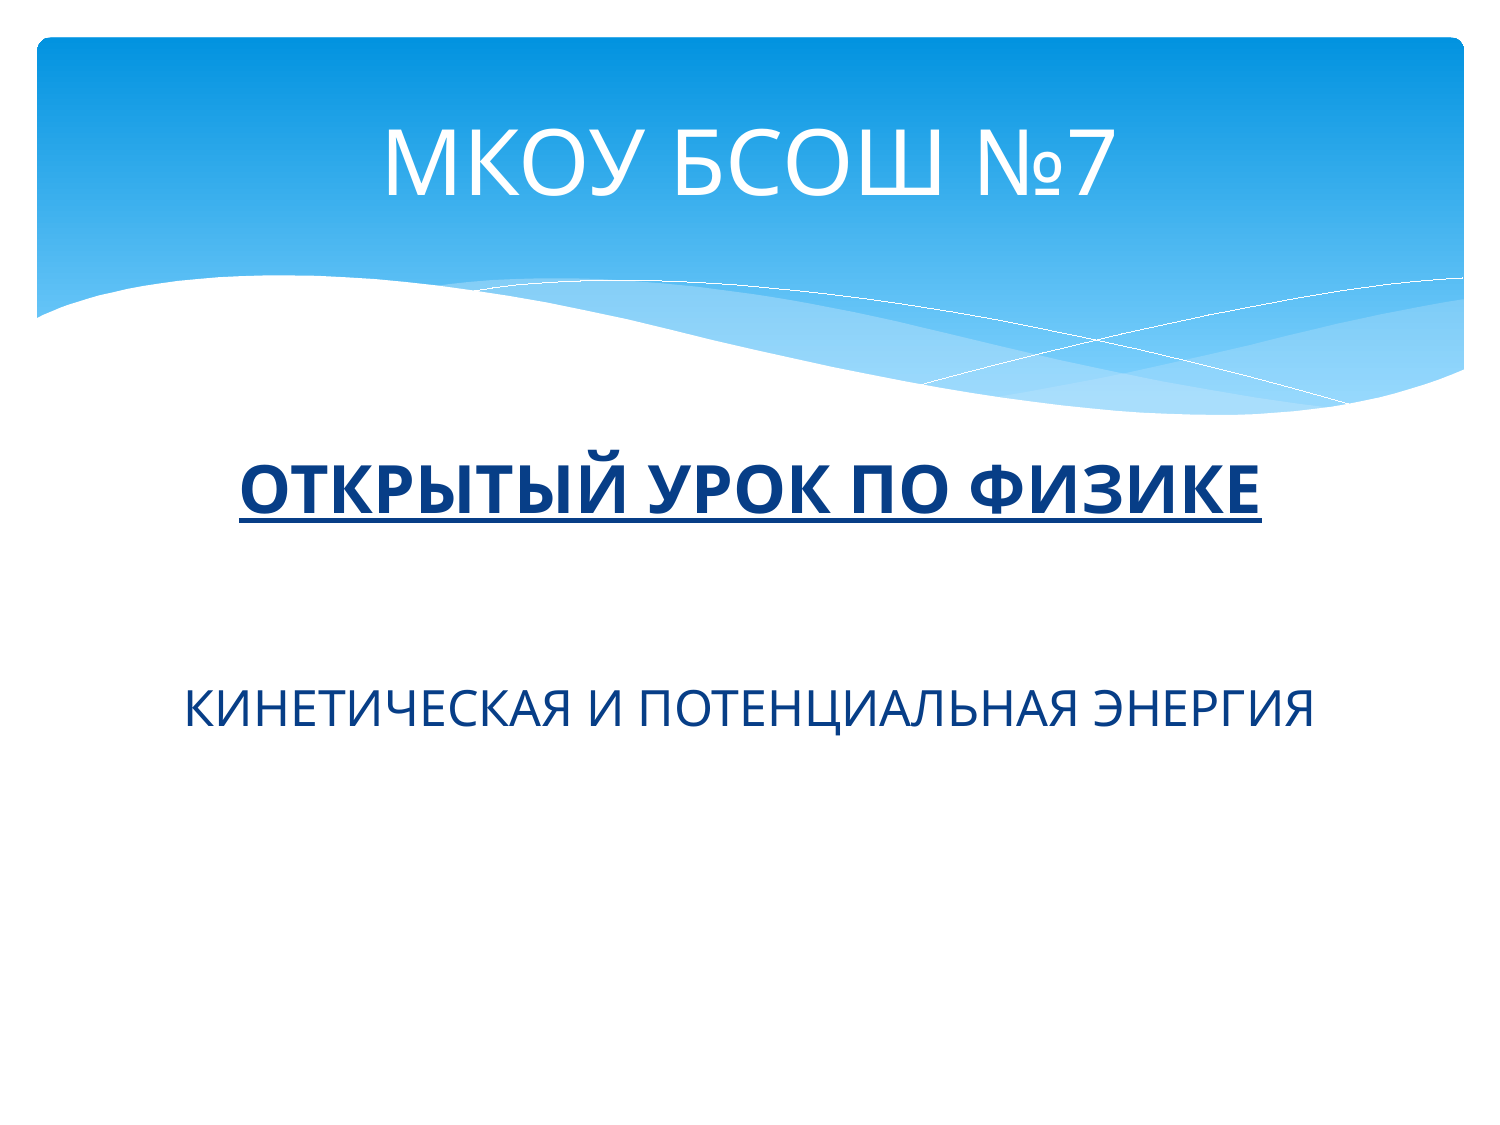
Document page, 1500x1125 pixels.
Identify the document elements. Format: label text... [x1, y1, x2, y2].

title МКОУ БСОШ №7 [75, 55, 1425, 261]
list ОТКРЫТЫЙ УРОК ПО ФИЗИКЕ КИНЕТИЧЕСКАЯ И ПОТЕНЦИАЛЬНАЯ ЭНЕРГИЯ [143, 438, 1359, 1005]
